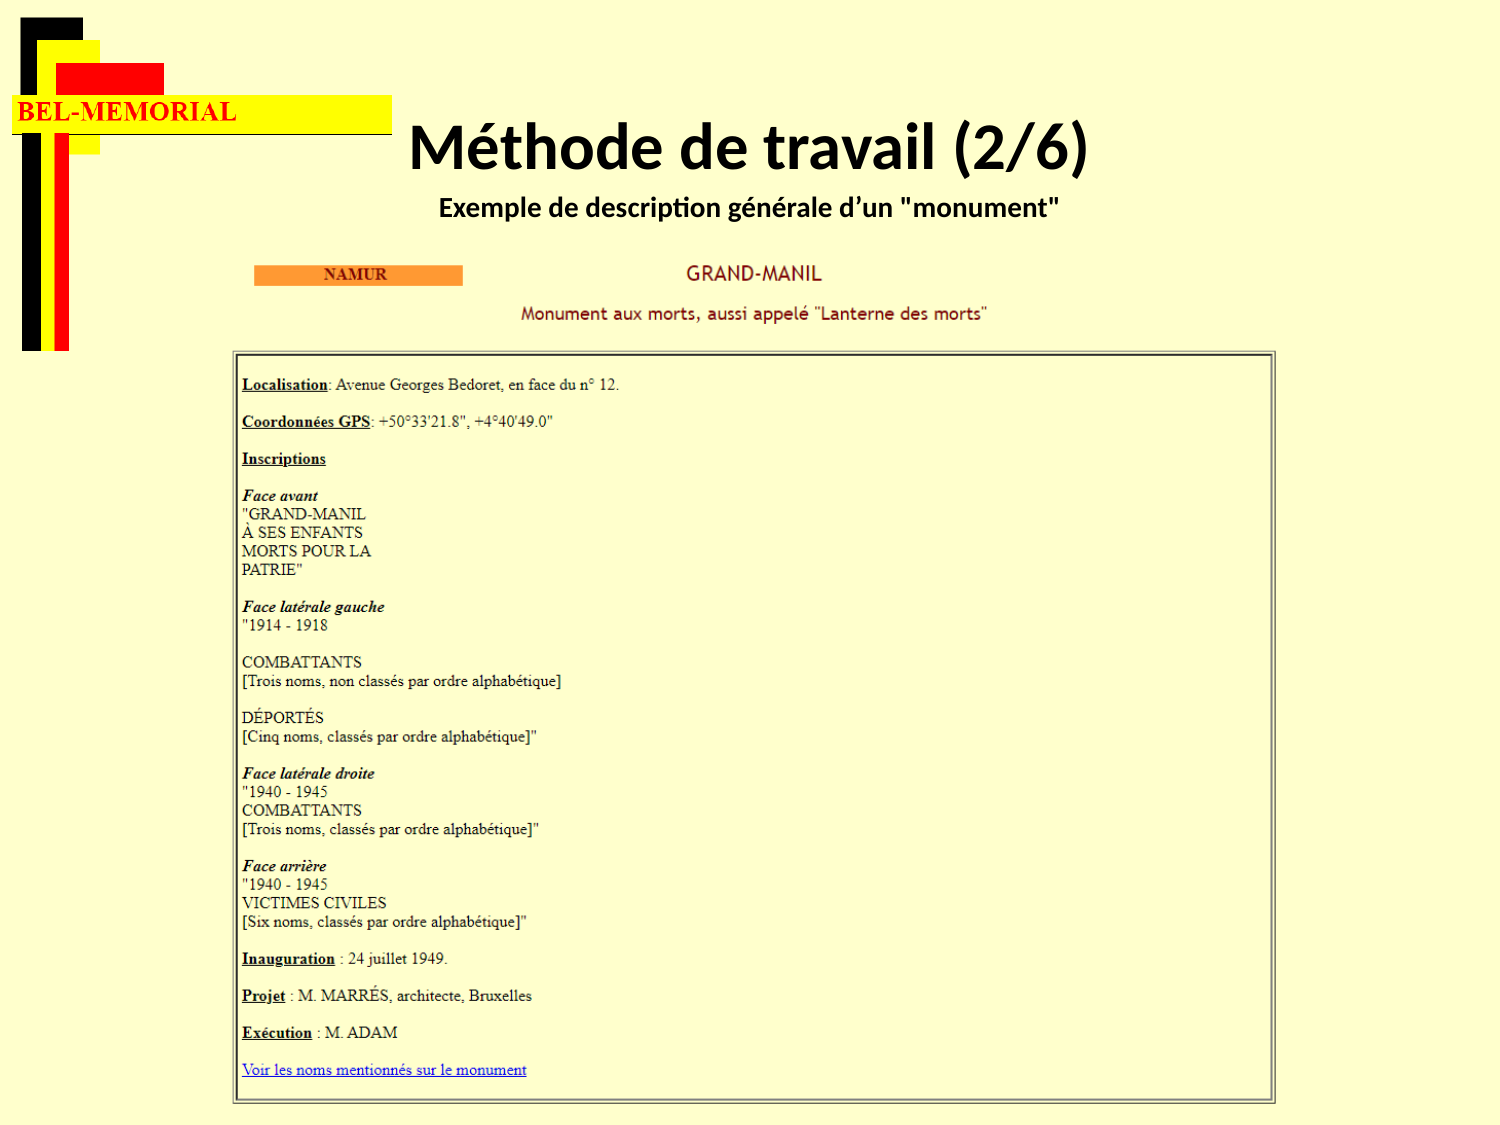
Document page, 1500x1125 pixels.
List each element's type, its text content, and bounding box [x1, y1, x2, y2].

text_box Exemple de description générale d’un "monument" [407, 181, 1341, 231]
picture [0, 2, 1289, 1113]
text_box Méthode de travail (2/6) [407, 95, 1388, 191]
